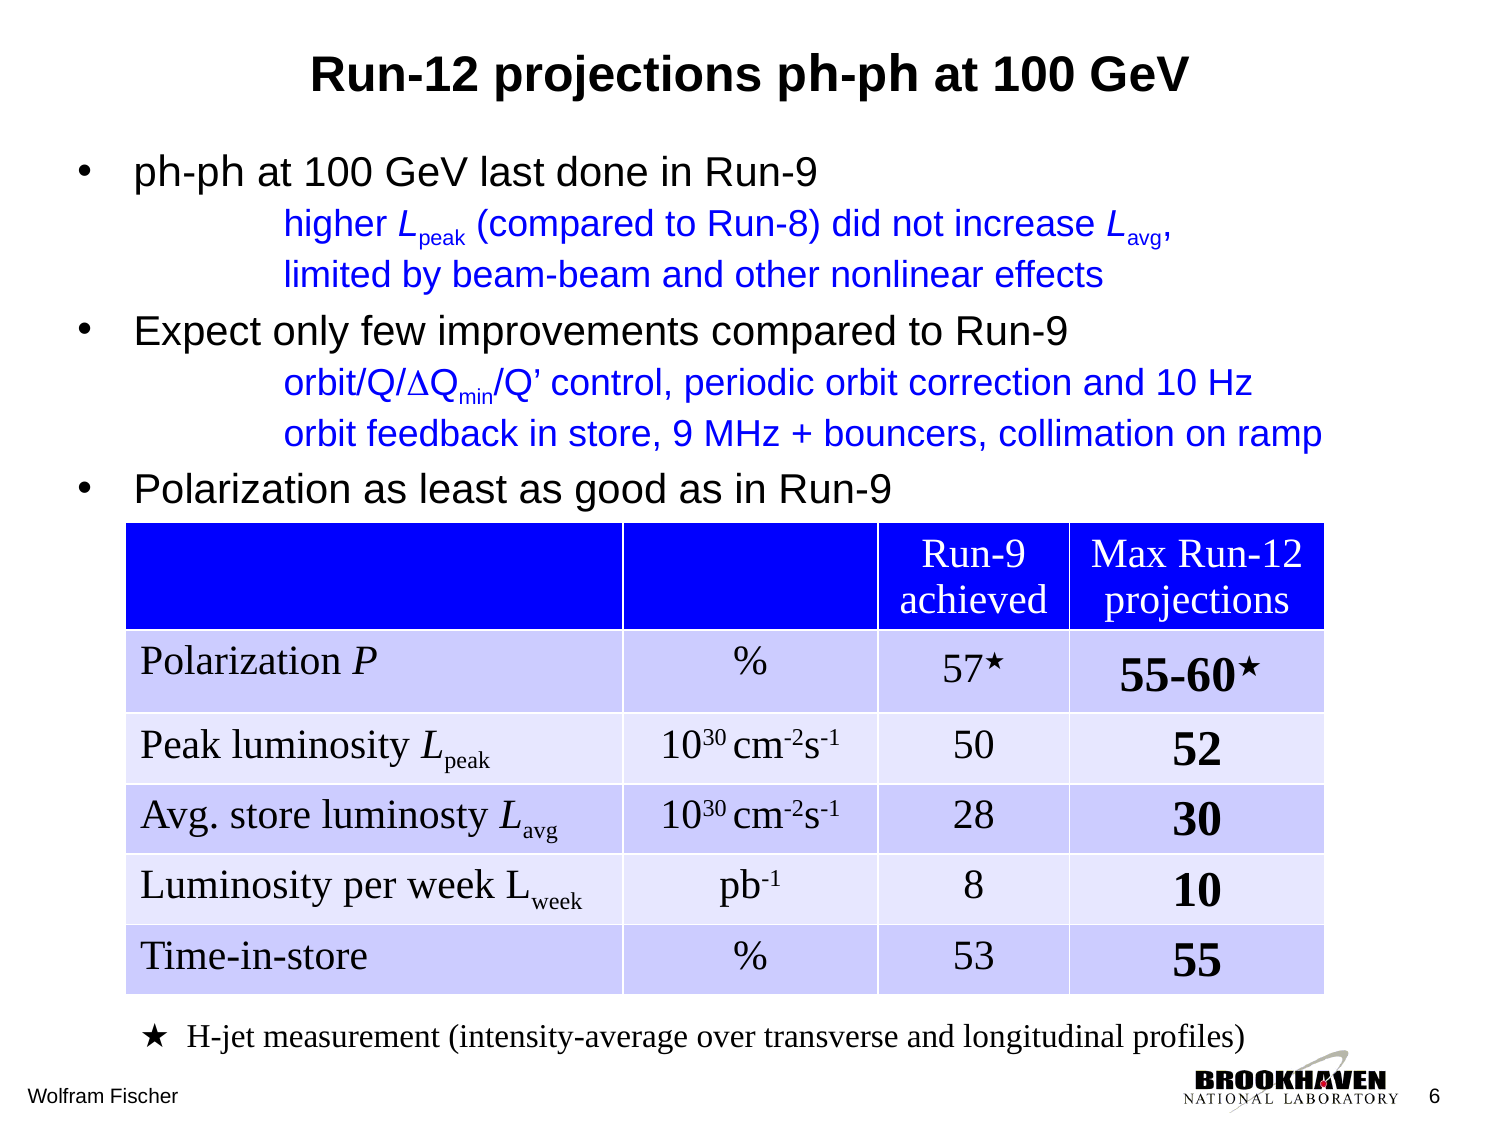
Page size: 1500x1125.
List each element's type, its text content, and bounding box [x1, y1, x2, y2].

table_cell 53 [879, 925, 1069, 994]
table_header [624, 523, 877, 629]
table_cell 1030 cm-2s-1 [624, 714, 877, 783]
table_cell Polarization P [126, 631, 622, 712]
table_cell % [624, 925, 877, 994]
table_cell 55-60★ [1070, 631, 1324, 712]
table_cell 1030 cm-2s-1 [624, 785, 877, 853]
table_header Max Run-12 projections [1070, 523, 1324, 629]
table_cell 30 [1070, 785, 1324, 853]
text_box H-jet measurement (intensity-average over transverse and longitudinal profiles) [124, 1006, 1325, 1062]
table_cell 57★ [879, 631, 1069, 712]
table_cell 55 [1070, 925, 1324, 994]
picture [1183, 1051, 1400, 1113]
table_cell pb-1 [624, 855, 877, 924]
table_cell % [624, 631, 877, 712]
title Run-12 projections ph-ph at 100 GeV [61, 36, 1438, 106]
table_cell 28 [879, 785, 1069, 853]
table_cell Luminosity per week Lweek [126, 855, 622, 924]
table_cell 50 [879, 714, 1069, 783]
list ph-ph at 100 GeV last done in Run-9 higher Lpeak (compared to Run-8) did not increase Lavg, limited by beam-beam and other nonlinear effects Expect only few improvements compared to Run-9 orbit/Q/DQmin/Q’ control, periodic orbit correction and 10 Hz orbit feedback in store, 9 MHz + bouncers, collimation on ramp Polarization as least as good as in Run-9 [61, 136, 1438, 1051]
table_cell 52 [1070, 714, 1324, 783]
table_cell Avg. store luminosty Lavg [126, 785, 622, 853]
table_cell Peak luminosity Lpeak [126, 714, 622, 783]
table_cell 10 [1070, 855, 1324, 924]
table_cell Time-in-store [126, 925, 622, 994]
table_cell 8 [879, 855, 1069, 924]
footer 6 [1399, 1074, 1476, 1125]
table_header Run-9 achieved [879, 523, 1069, 629]
table_header [126, 523, 622, 629]
slide_number Wolfram Fischer [11, 1074, 301, 1125]
